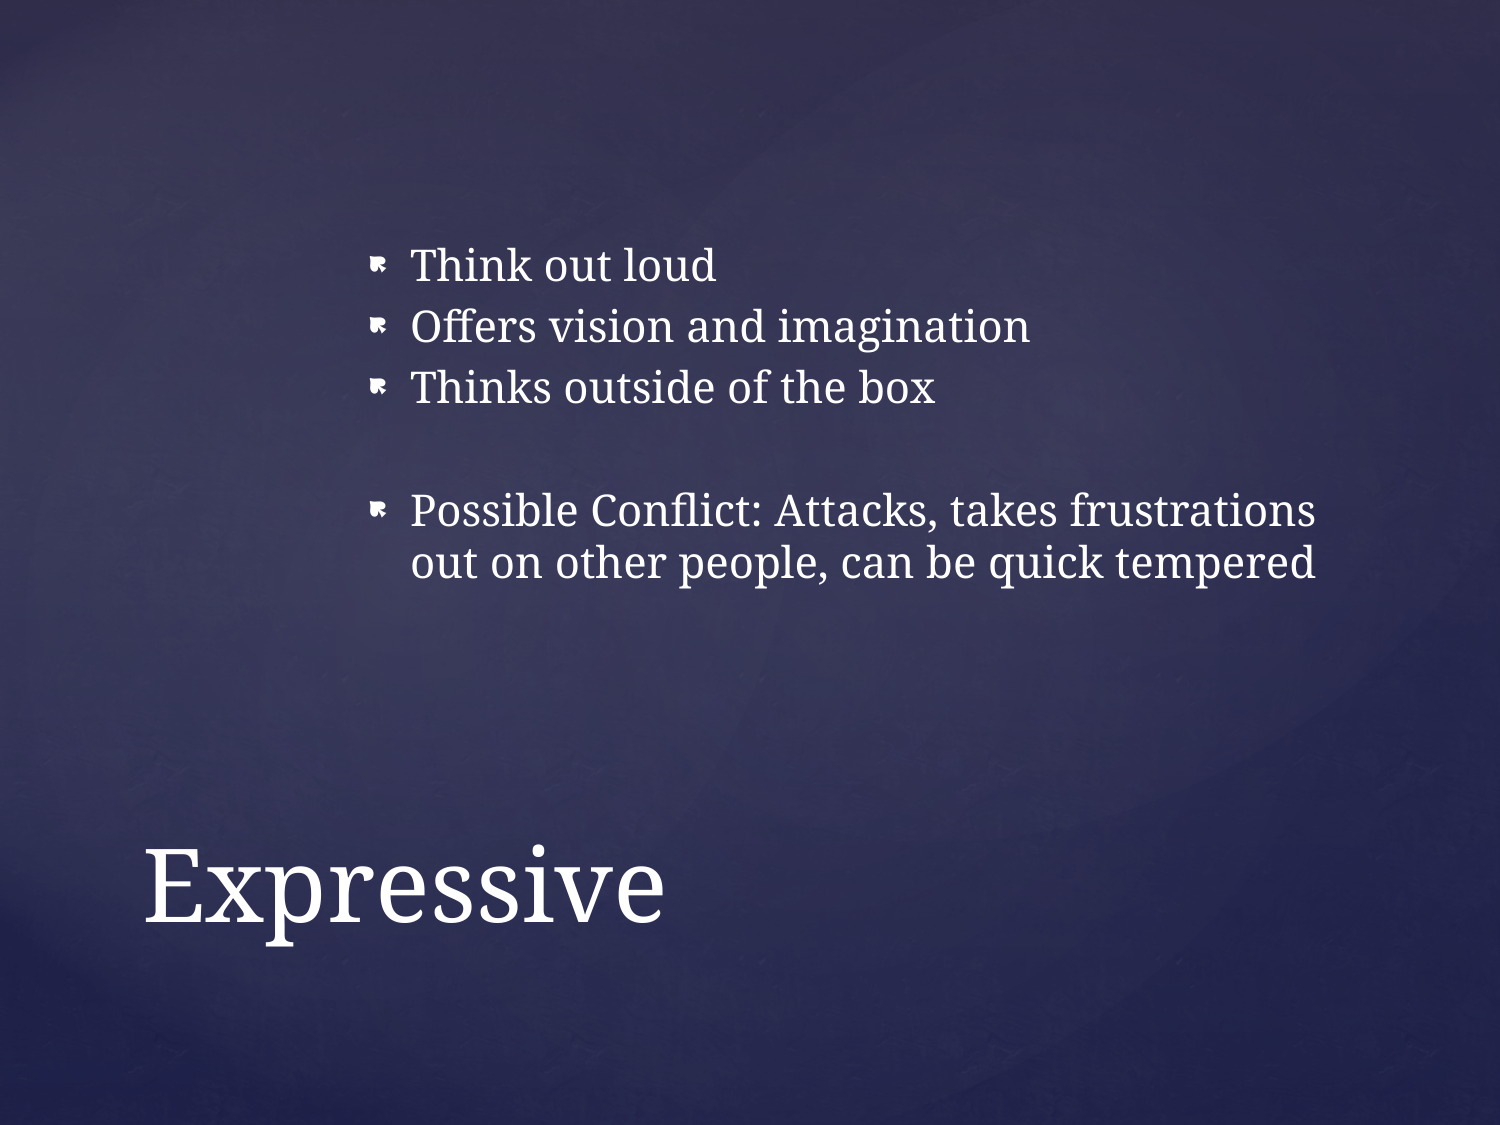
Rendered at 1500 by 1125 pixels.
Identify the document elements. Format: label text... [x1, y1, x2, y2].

title Expressive [127, 800, 1365, 950]
list Think out loud Offers vision and imagination Thinks outside of the box Possible Conflict: Attacks, takes frustrations out on other people, can be quick tempered [350, 112, 1350, 713]
